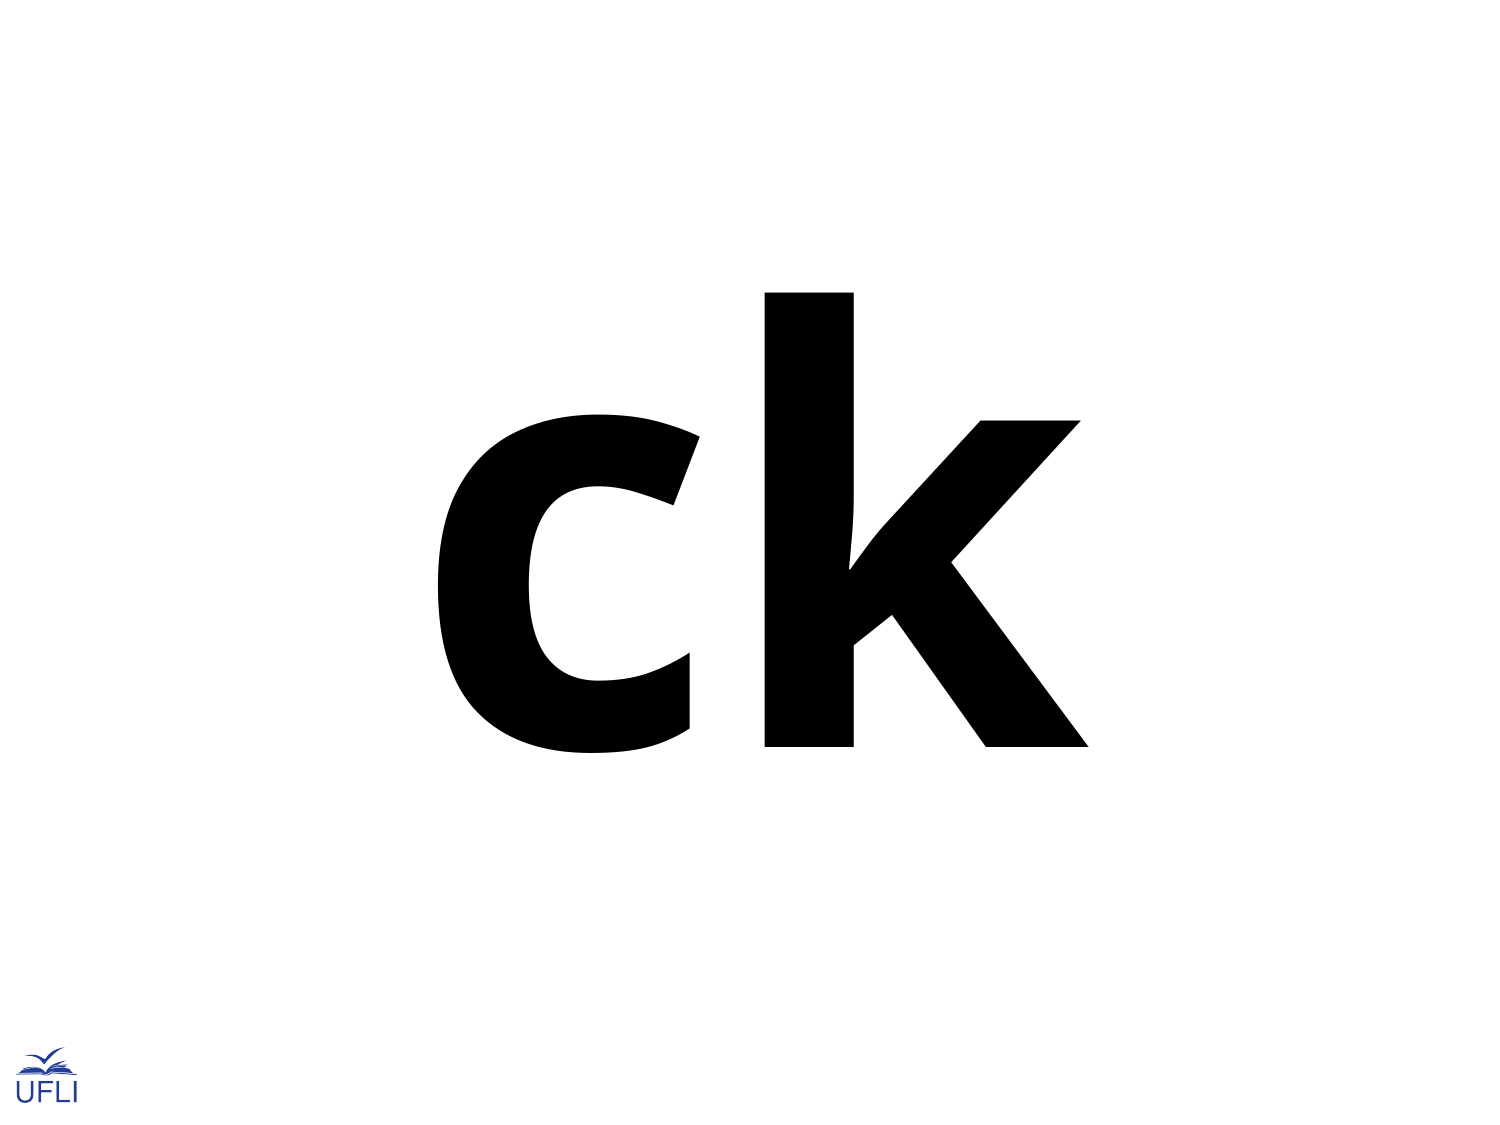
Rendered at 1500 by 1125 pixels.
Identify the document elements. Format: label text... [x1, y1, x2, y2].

picture [12, 1045, 81, 1106]
text_box ck [0, 142, 1500, 875]
